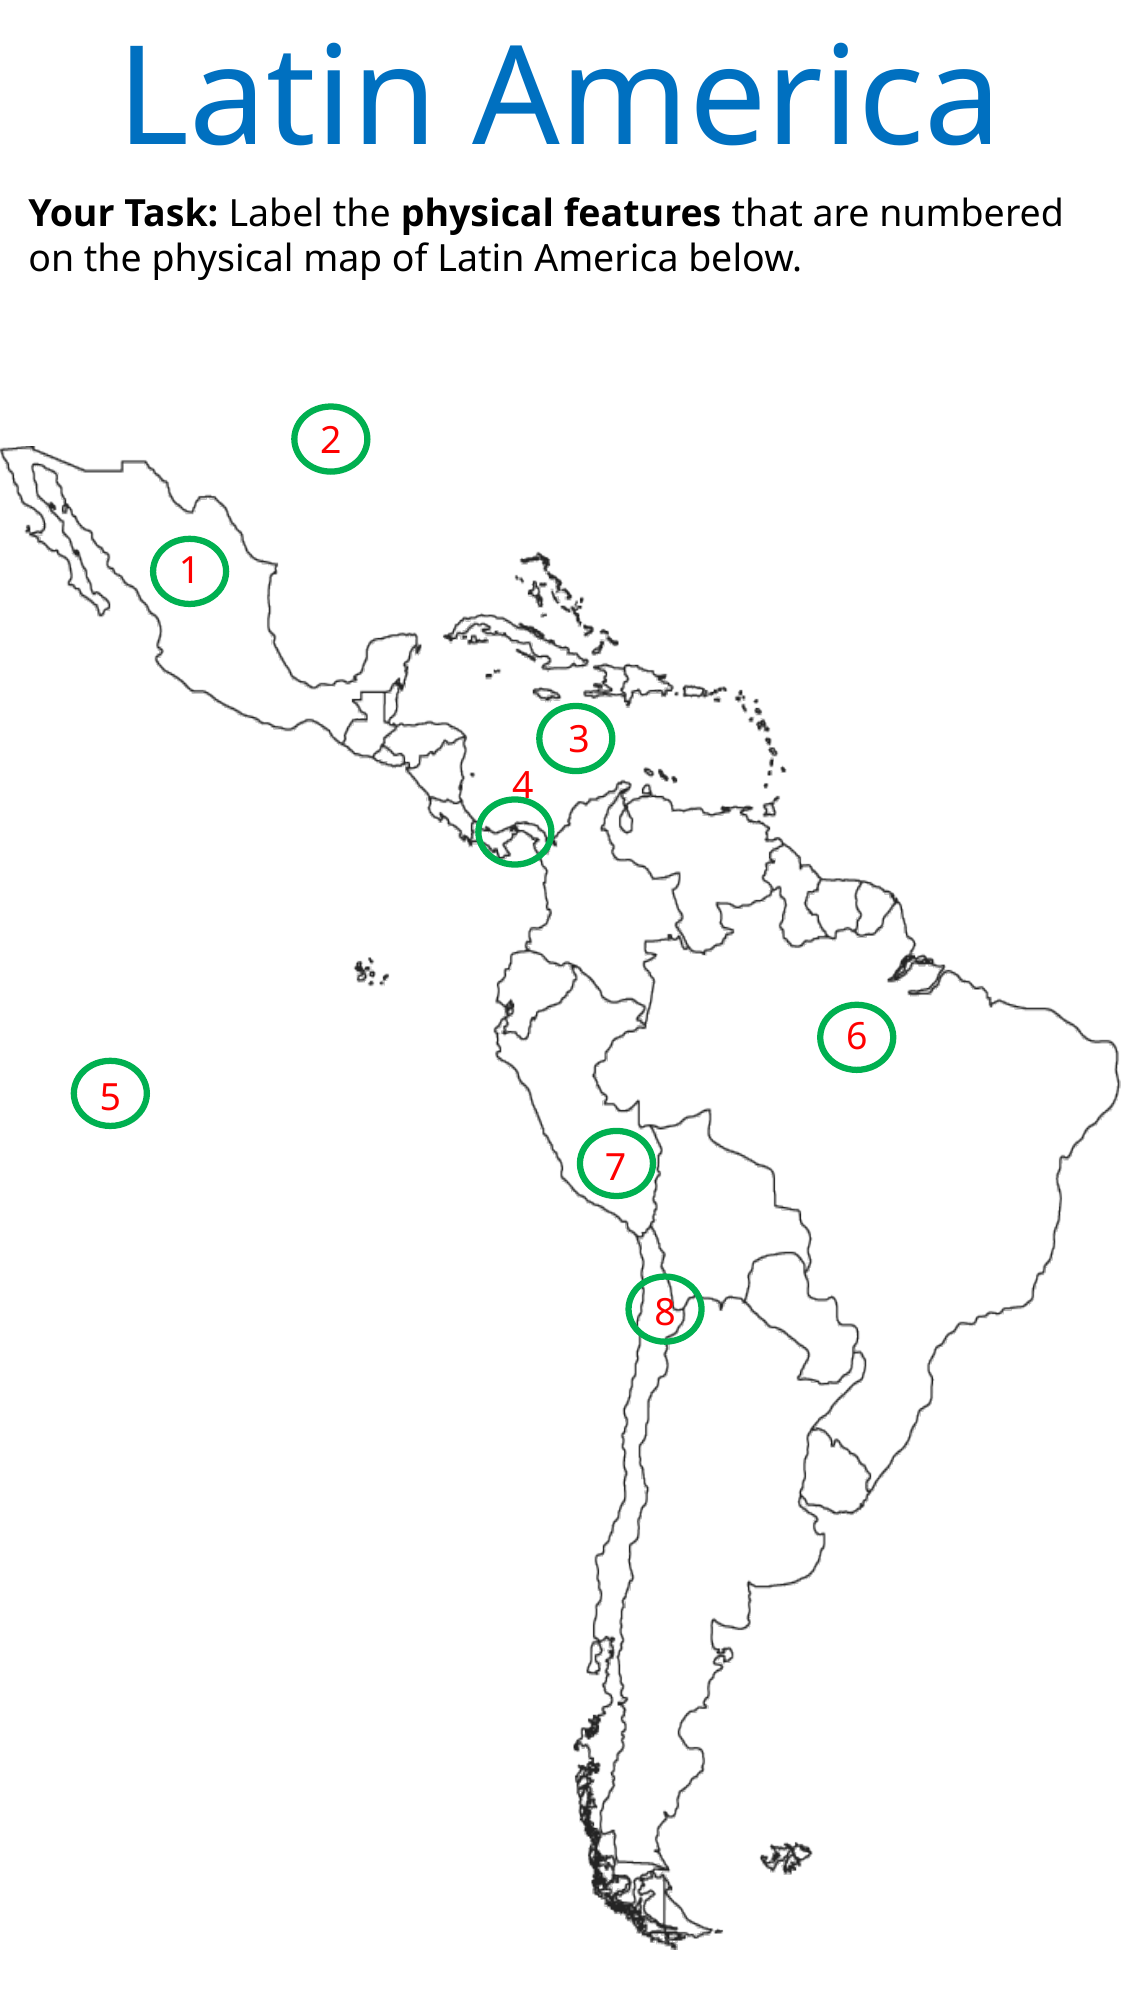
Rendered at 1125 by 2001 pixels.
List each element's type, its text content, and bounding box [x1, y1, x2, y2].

text_box Latin America [102, 0, 1018, 180]
text_box 2 [294, 408, 368, 446]
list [0, 446, 1121, 1950]
text_box Your Task: Label the physical features that are numbered on the physical map of Latin America below. [13, 181, 1107, 287]
